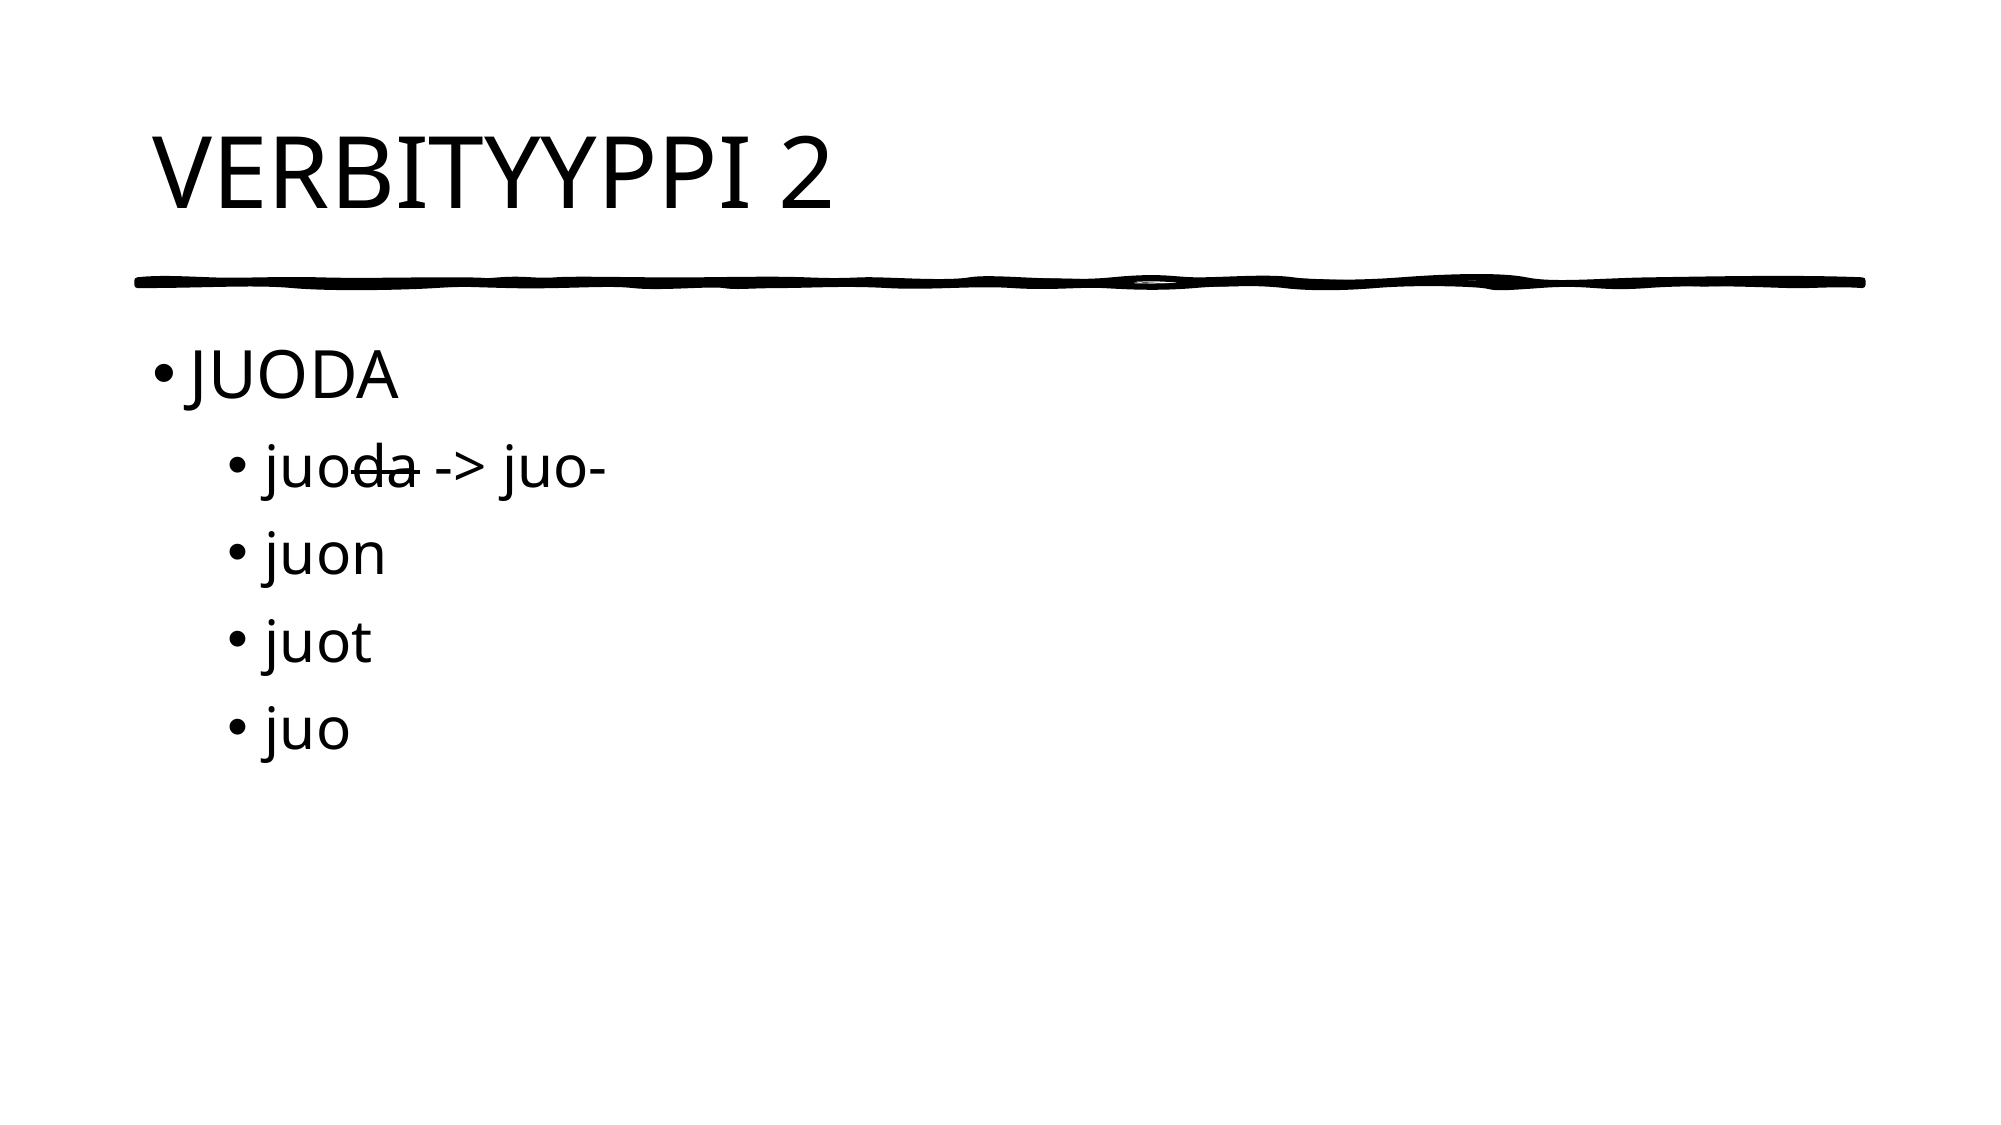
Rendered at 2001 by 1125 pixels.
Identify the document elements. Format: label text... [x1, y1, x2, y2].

list JUODA juoda -> juo- juon juot juo [137, 316, 988, 1014]
title VERBITYYPPI 2 [137, 59, 1863, 278]
